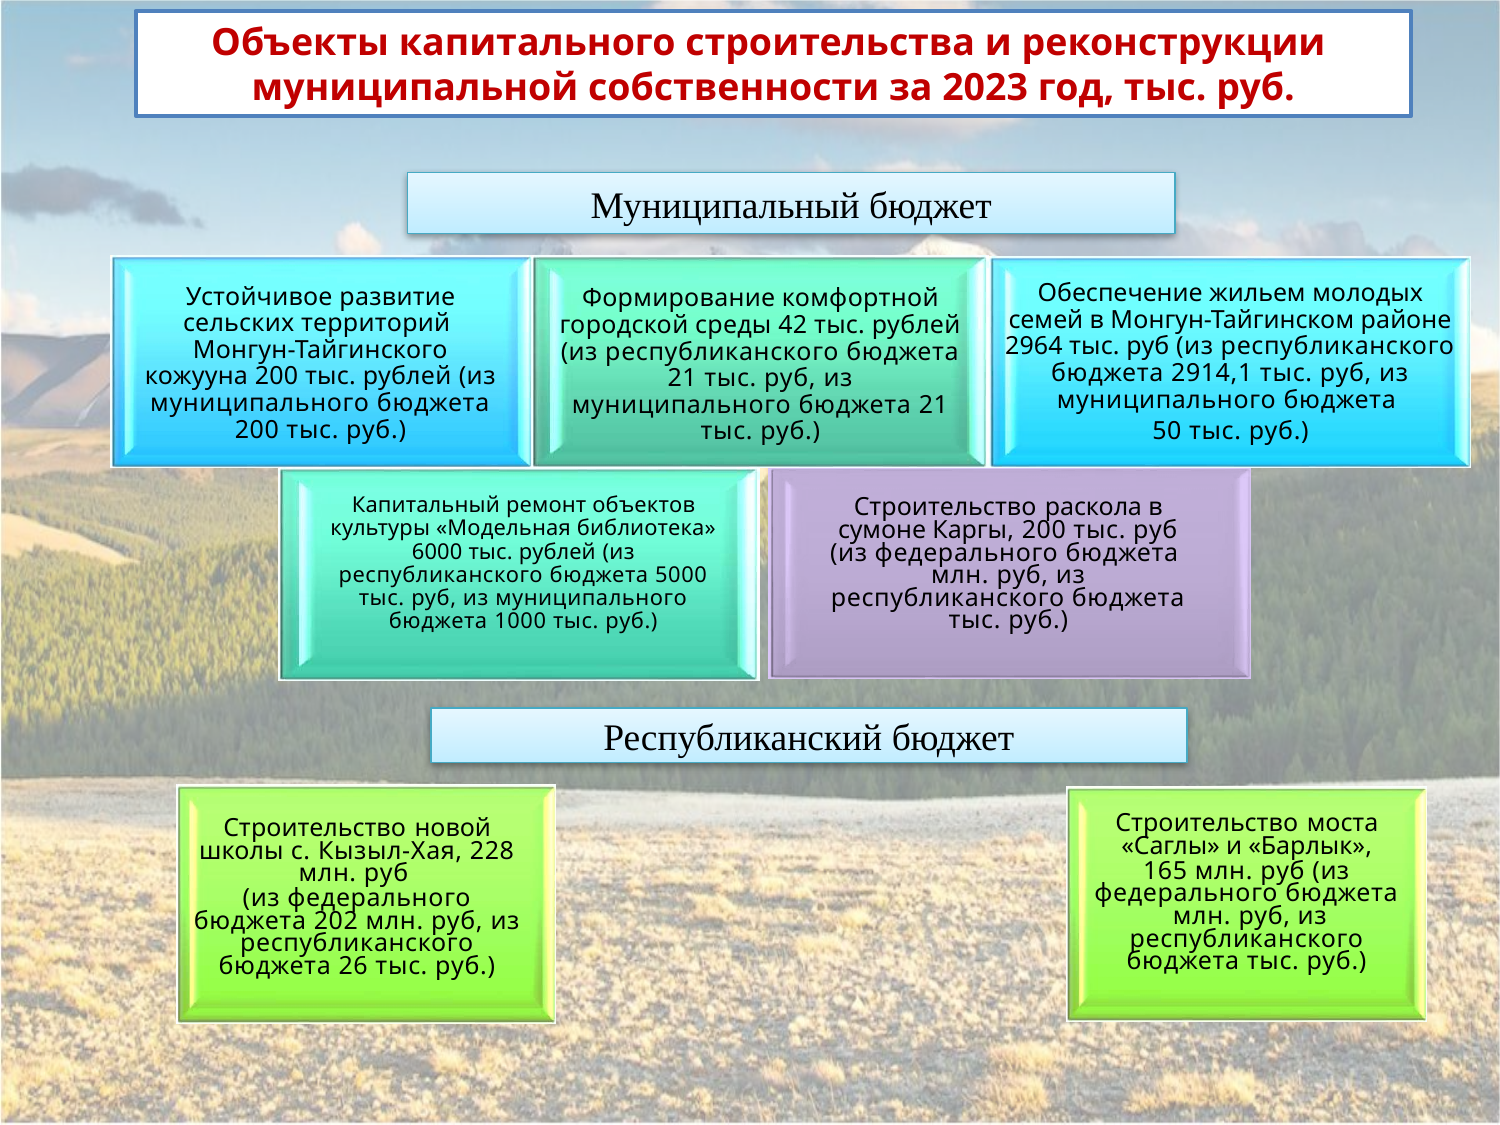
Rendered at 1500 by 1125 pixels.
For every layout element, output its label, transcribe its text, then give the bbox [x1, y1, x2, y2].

picture [1066, 786, 1428, 1022]
text_box Объекты капитального строительства и реконструкции муниципальной собственности за 2023 год, тыс. руб. [134, 9, 1413, 118]
text_box Республиканский бюджет [430, 707, 1188, 763]
picture [176, 784, 556, 1024]
picture [110, 254, 1471, 681]
text_box Муниципальный бюджет [407, 172, 1176, 234]
